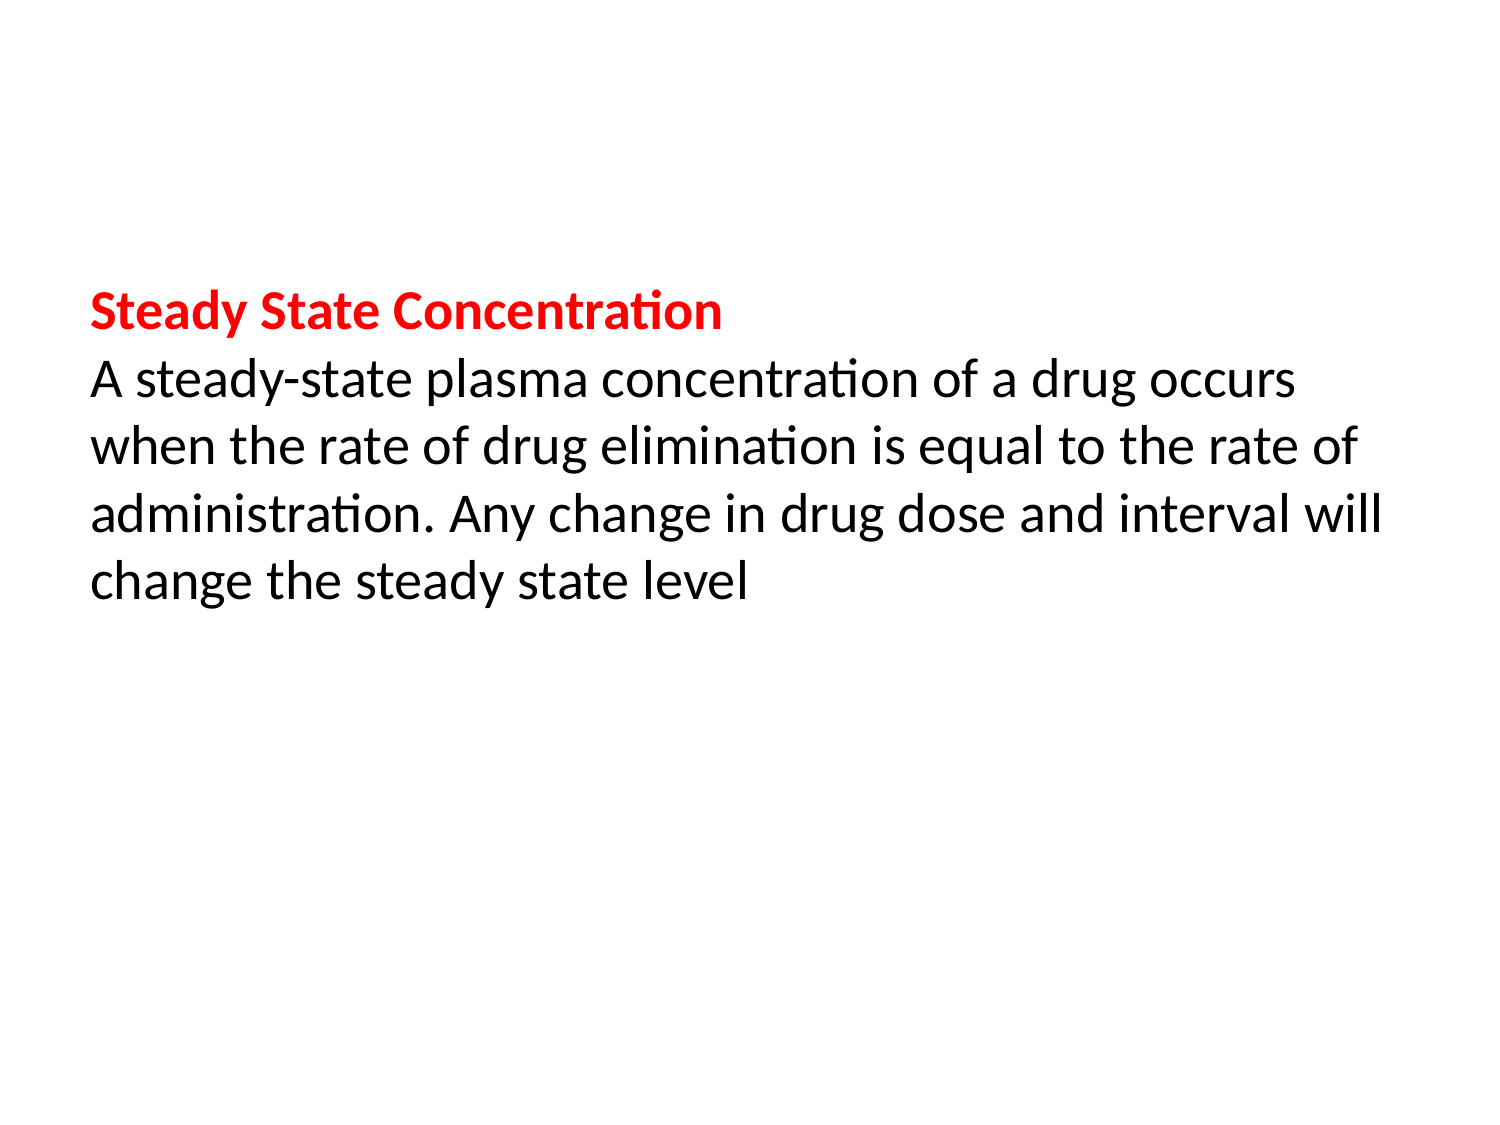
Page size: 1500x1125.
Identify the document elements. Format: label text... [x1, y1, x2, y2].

title Steady State Concentration A steady-state plasma concentration of a drug occurs when the rate of drug elimination is equal to the rate of administration. Any change in drug dose and interval will change the steady state level [75, 45, 1425, 950]
